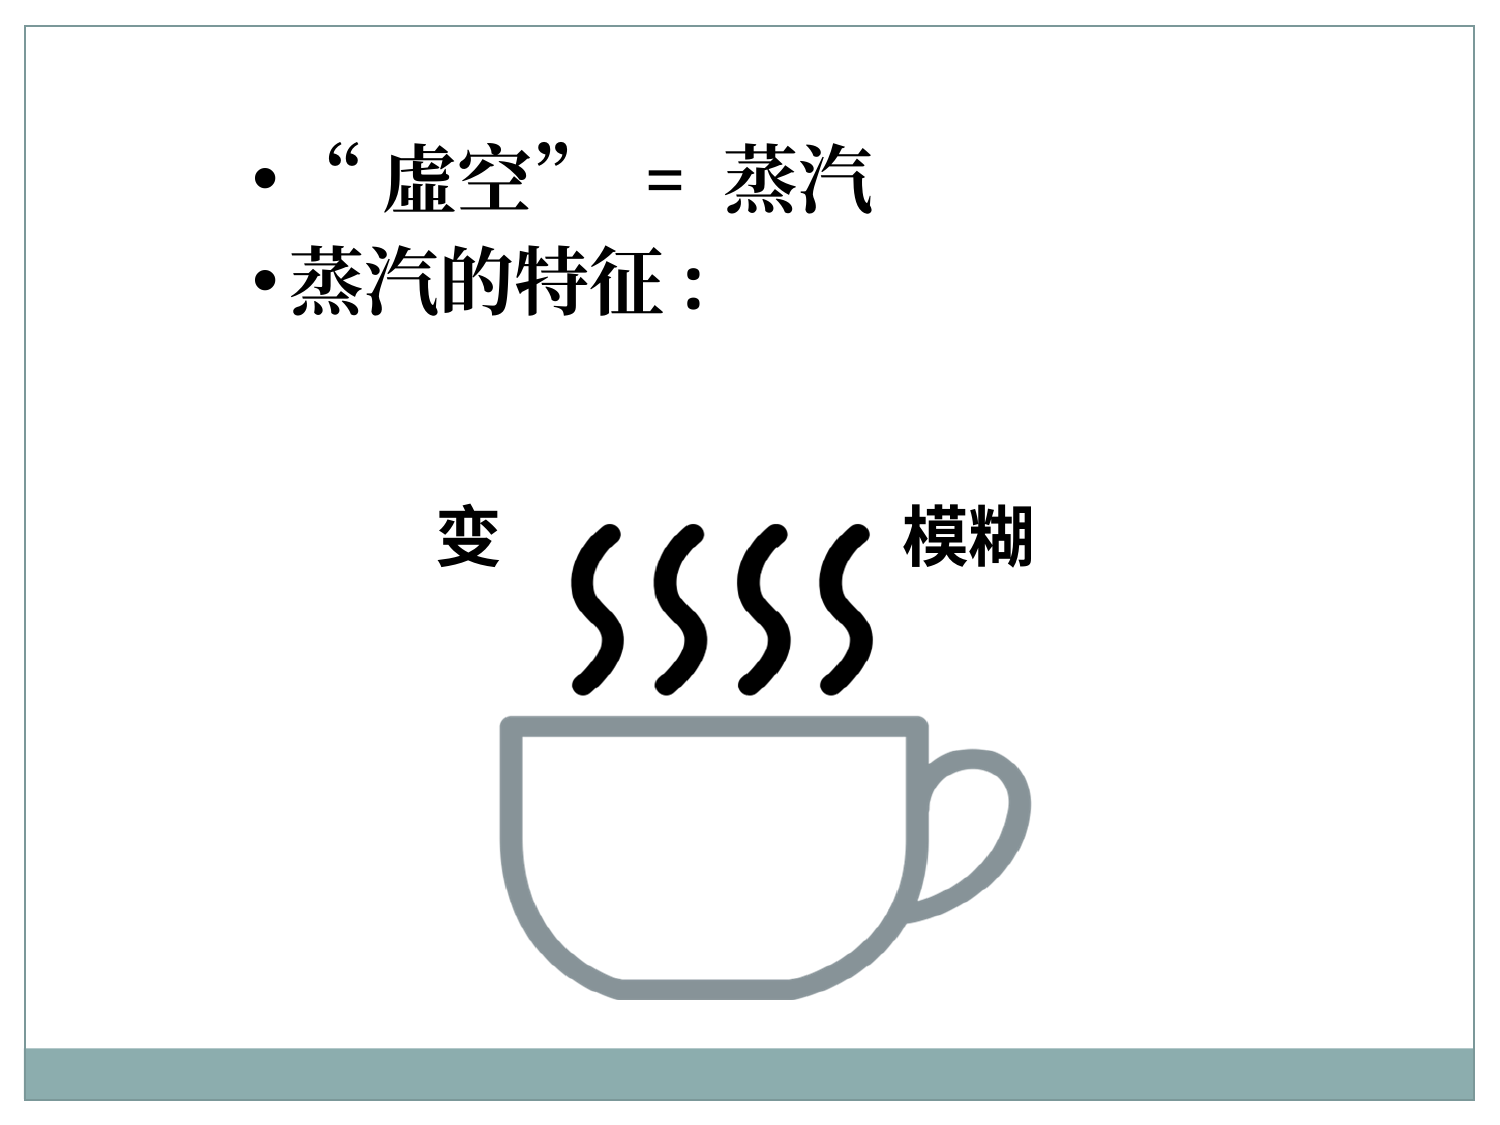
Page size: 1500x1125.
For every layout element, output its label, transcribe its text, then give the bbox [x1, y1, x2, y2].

text_box 模糊 [887, 487, 1163, 583]
picture [478, 512, 1051, 1001]
text_box 变 [420, 487, 600, 583]
text_box “虛空” = 蒸汽 蒸汽的特征: [237, 124, 1163, 333]
